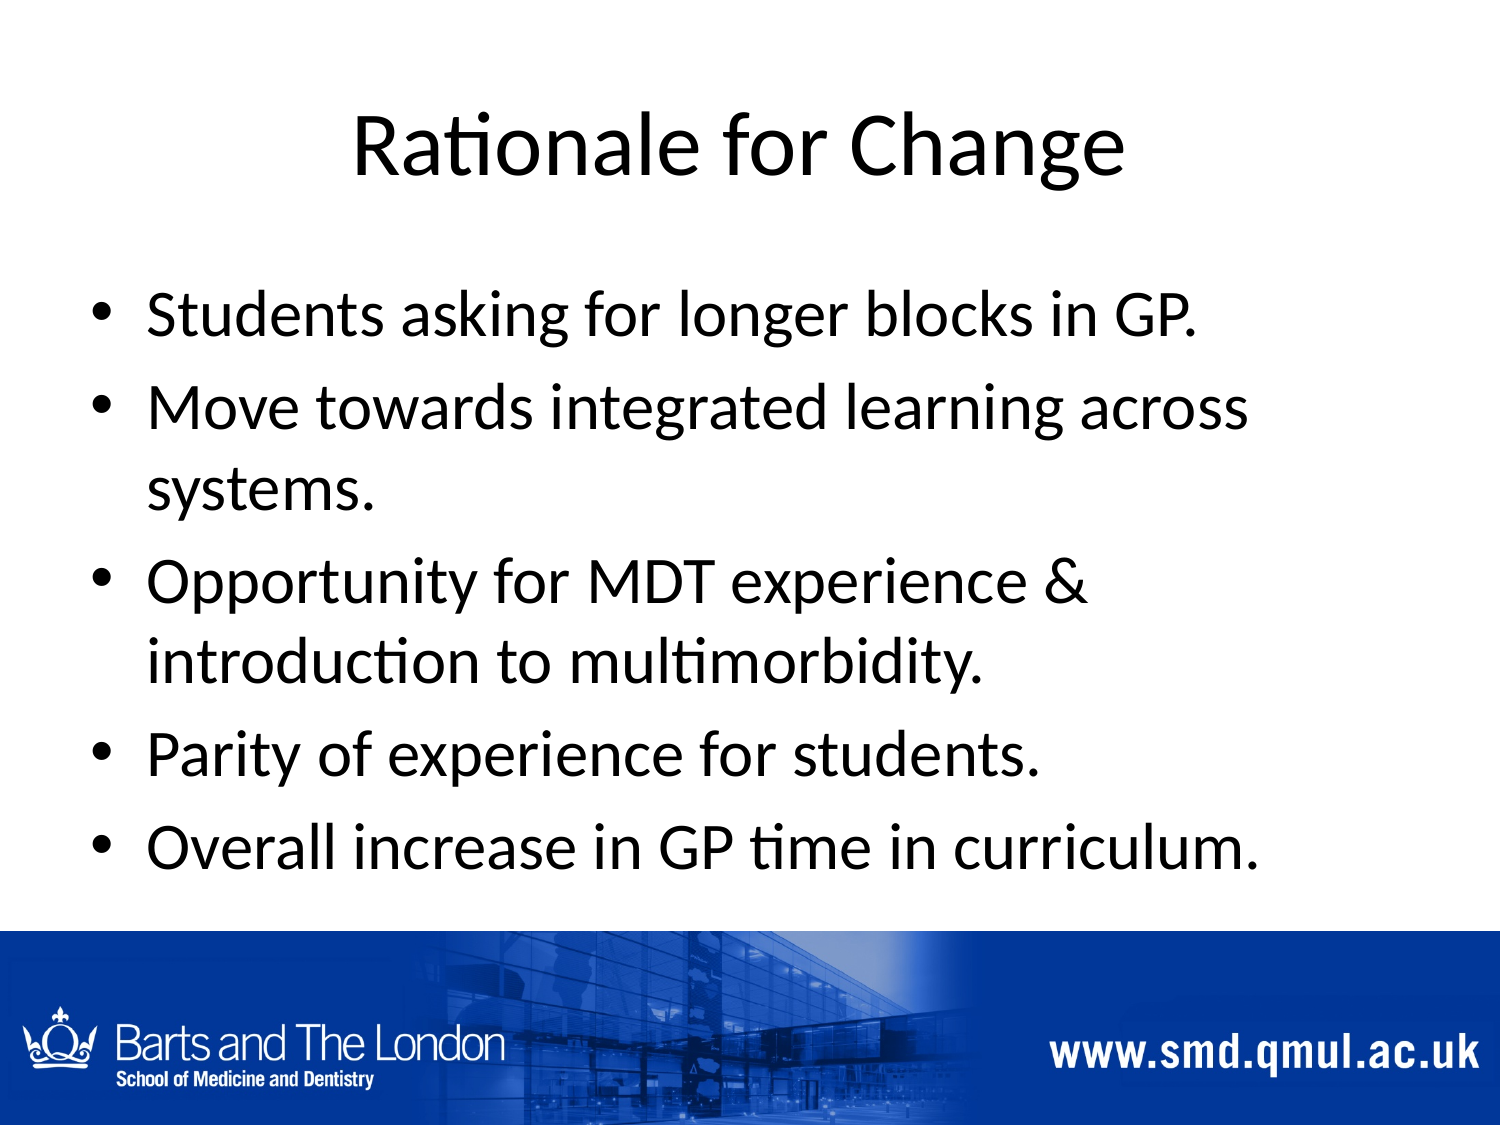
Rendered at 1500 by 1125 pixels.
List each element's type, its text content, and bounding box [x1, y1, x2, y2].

picture [0, 931, 1500, 1125]
title Rationale for Change [75, 45, 1425, 233]
list Students asking for longer blocks in GP. Move towards integrated learning across systems. Opportunity for MDT experience & introduction to multimorbidity. Parity of experience for students. Overall increase in GP time in curriculum. [75, 262, 1425, 1005]
